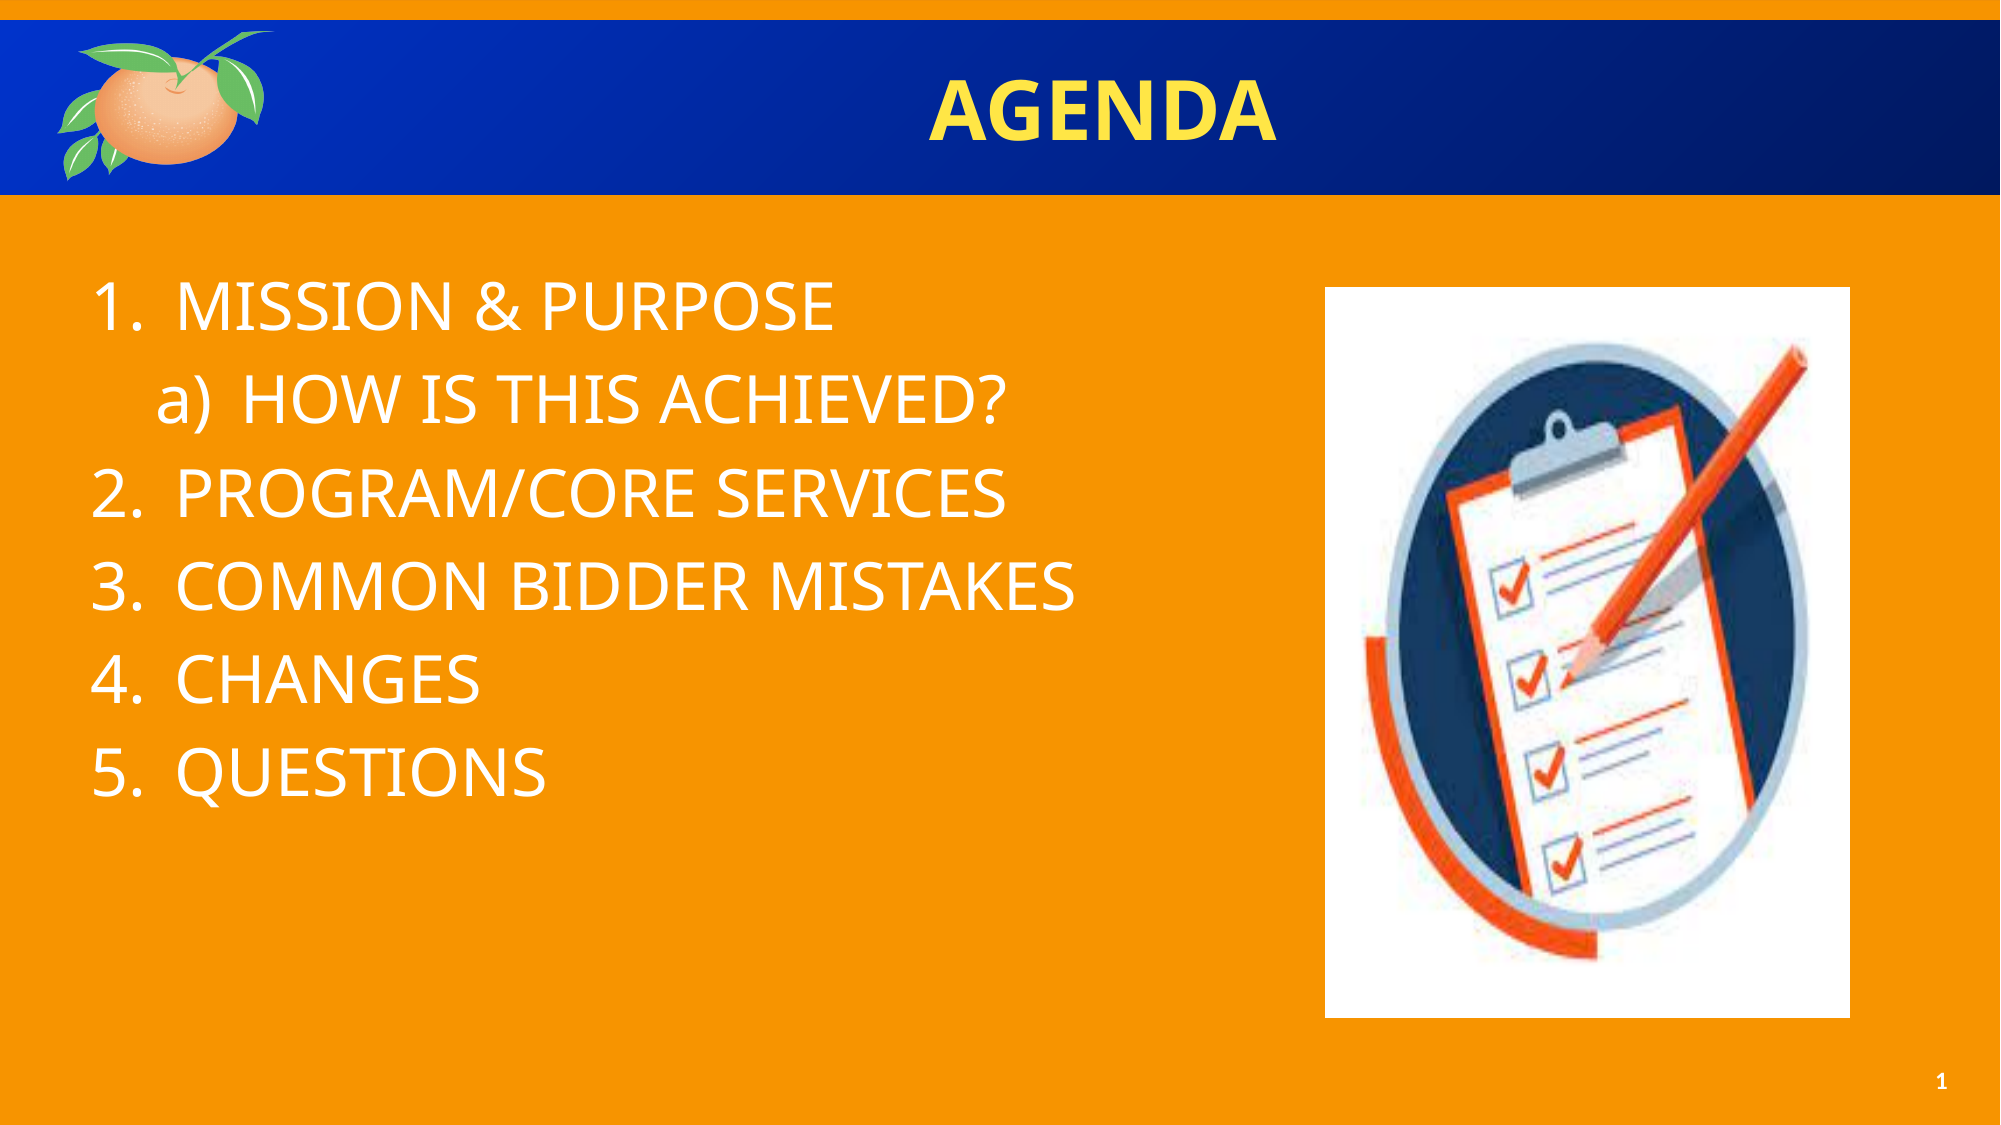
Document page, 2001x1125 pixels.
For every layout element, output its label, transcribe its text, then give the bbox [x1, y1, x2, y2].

list MISSION & PURPOSE HOW IS THIS ACHIEVED? PROGRAM/CORE SERVICES COMMON BIDDER MISTAKES CHANGES QUESTIONS [75, 256, 1992, 869]
title AGENDA [269, 45, 1938, 171]
text_box 1 [1920, 1057, 1989, 1102]
picture [1324, 287, 1851, 1018]
